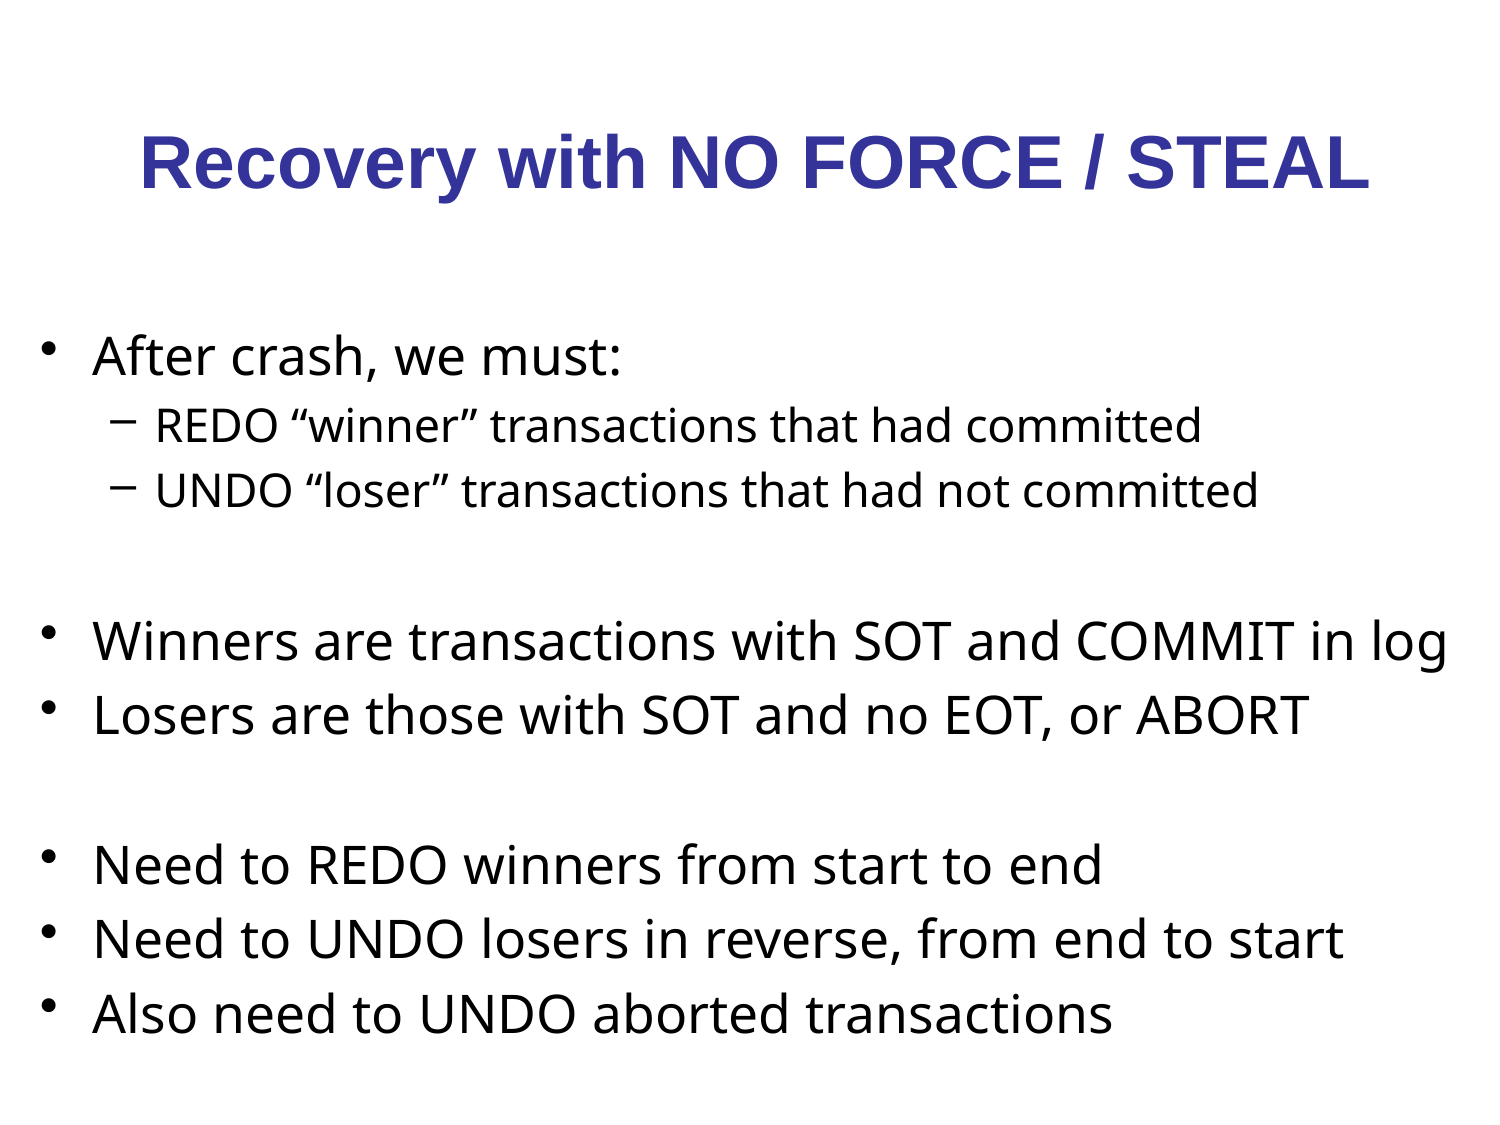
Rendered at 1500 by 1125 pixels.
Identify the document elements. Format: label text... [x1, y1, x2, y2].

list After crash, we must: REDO “winner” transactions that had committed UNDO “loser” transactions that had not committed Winners are transactions with SOT and COMMIT in log Losers are those with SOT and no EOT, or ABORT Need to REDO winners from start to end Need to UNDO losers in reverse, from end to start Also need to UNDO aborted transactions [24, 314, 1500, 1063]
title Recovery with NO FORCE / STEAL [65, 77, 1448, 240]
